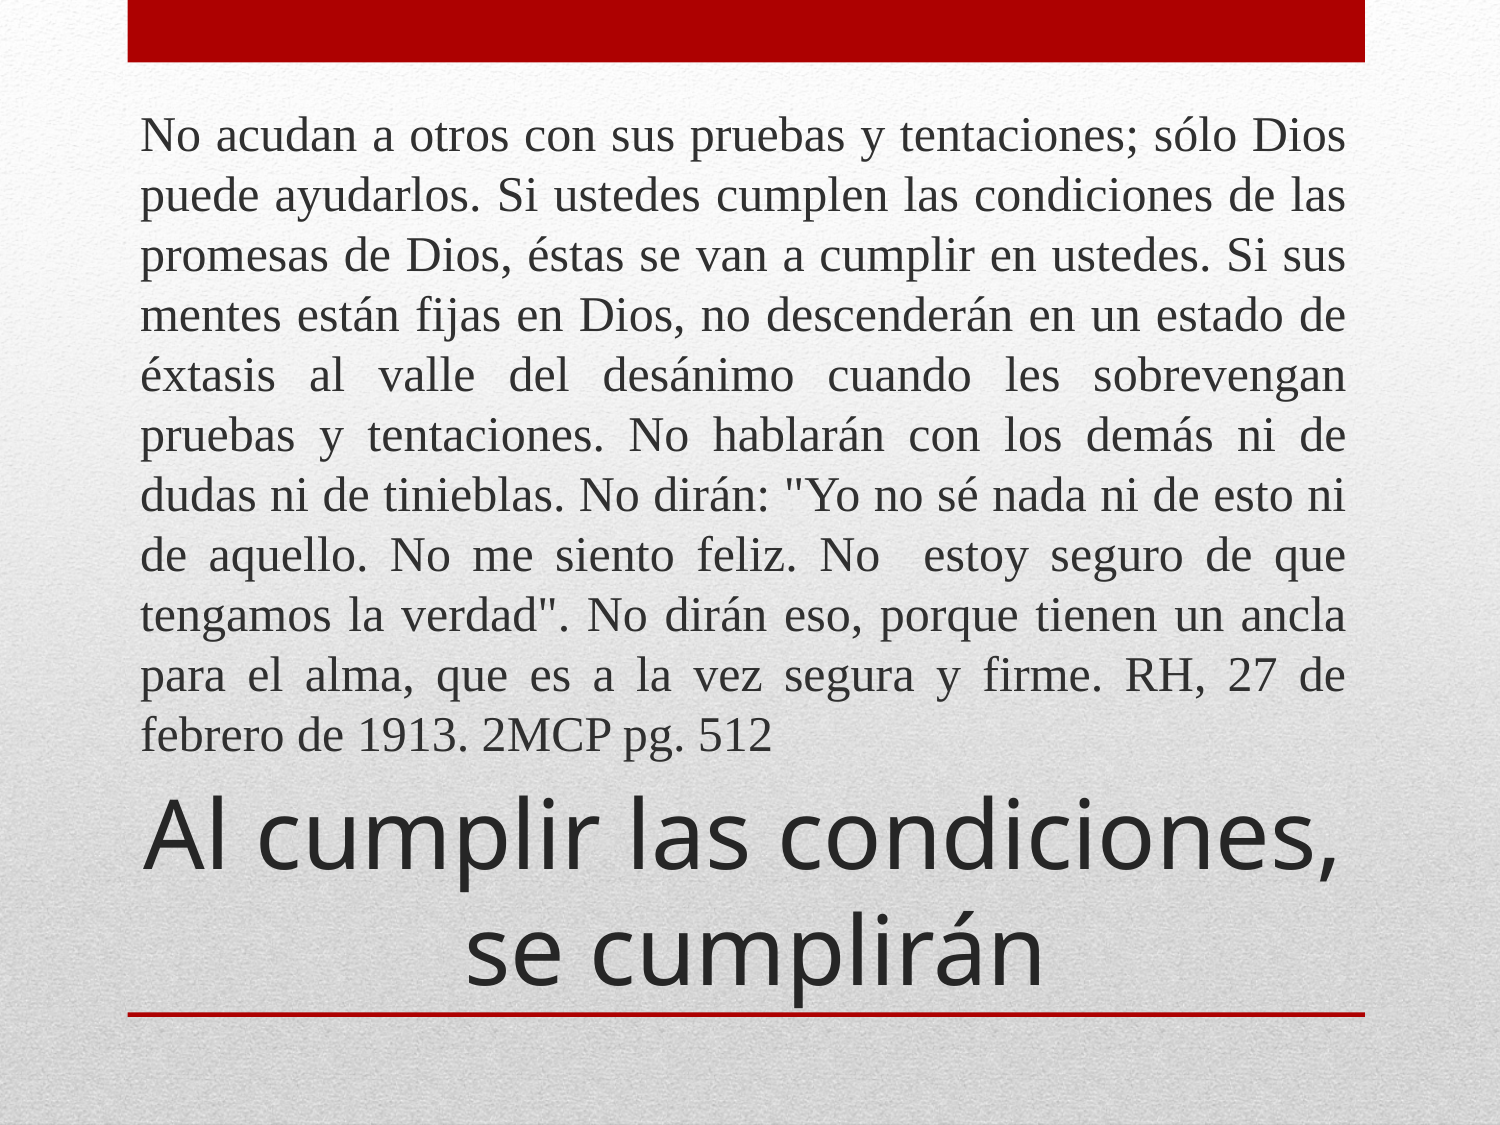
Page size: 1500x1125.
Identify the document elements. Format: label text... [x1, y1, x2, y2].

list No acudan a otros con sus pruebas y tentaciones; sólo Dios puede ayudarlos. Si ustedes cumplen las condiciones de las promesas de Dios, éstas se van a cumplir en ustedes. Si sus mentes están fijas en Dios, no descenderán en un estado de éxtasis al valle del desánimo cuando les sobrevengan pruebas y tentaciones. No hablarán con los demás ni de dudas ni de tinieblas. No dirán: "Yo no sé nada ni de esto ni de aquello. No me siento feliz. No estoy seguro de que tengamos la verdad". No dirán eso, porque tienen un ancla para el alma, que es a la vez segura y firme. RH, 27 de febrero de 1913. 2MCP pg. 512 [125, 112, 1363, 750]
title Al cumplir las condiciones, se cumplirán [125, 750, 1363, 1013]
